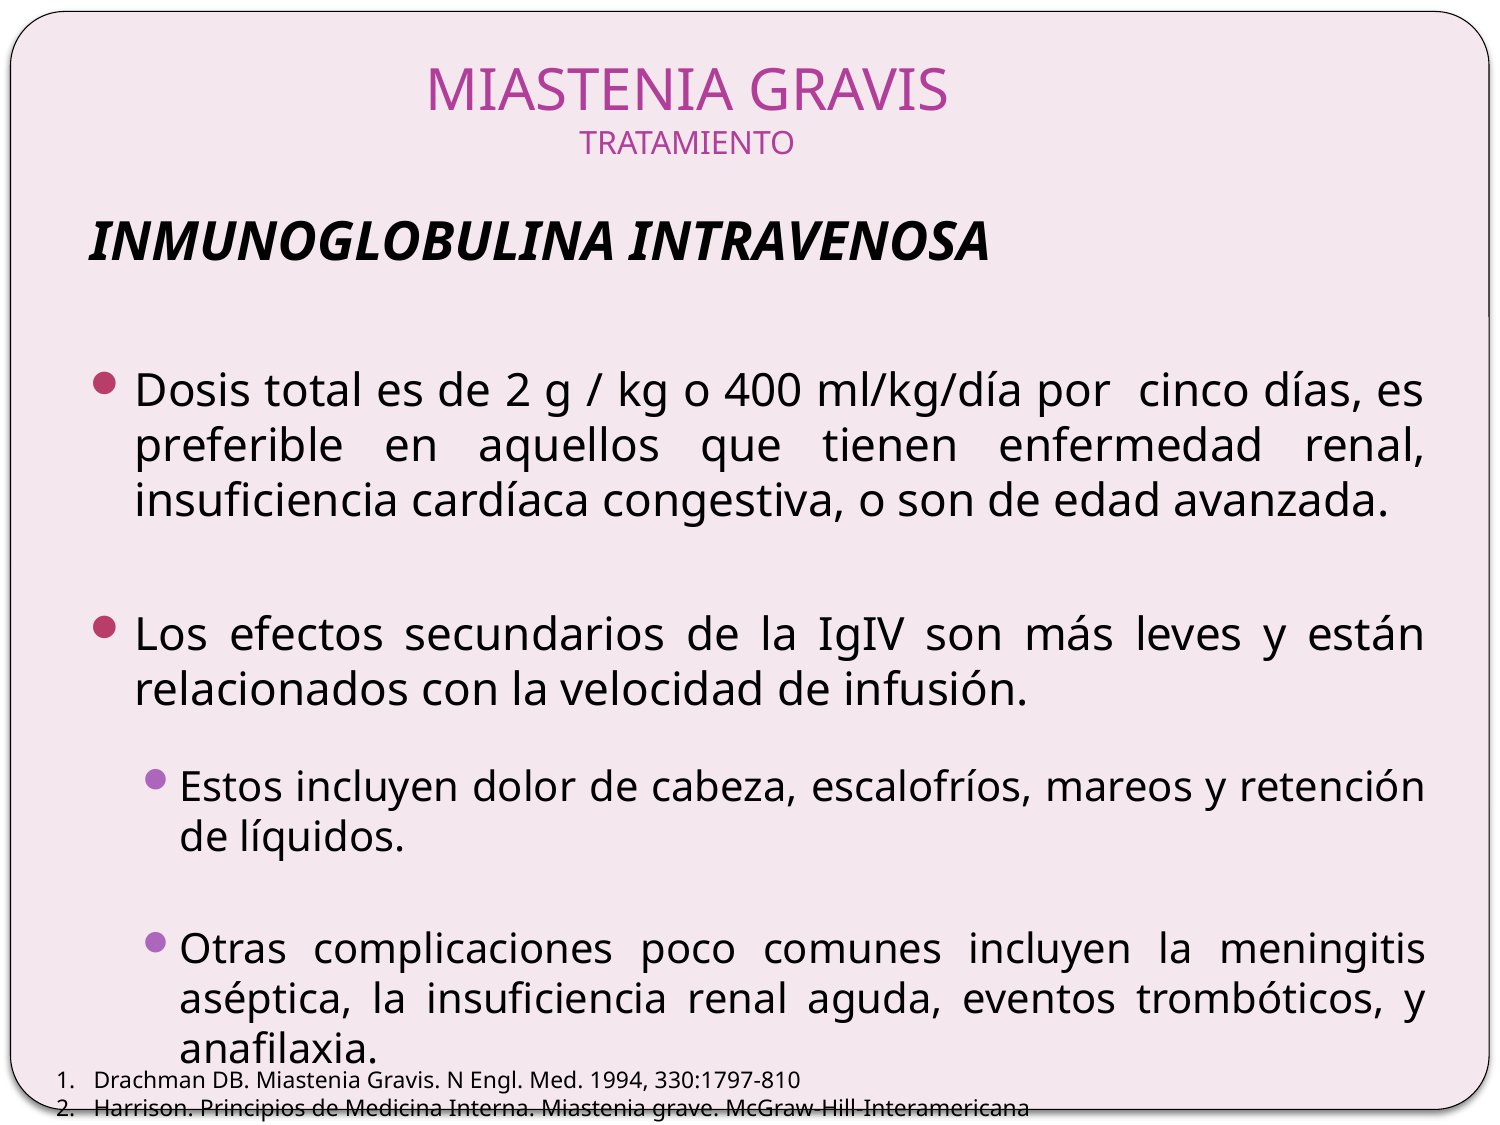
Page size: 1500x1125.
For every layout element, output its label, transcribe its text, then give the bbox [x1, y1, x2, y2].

list INMUNOGLOBULINA INTRAVENOSA Dosis total es de 2 g / kg o 400 ml/kg/día por cinco días, es preferible en aquellos que tienen enfermedad renal, insuficiencia cardíaca congestiva, o son de edad avanzada. Los efectos secundarios de la IgIV son más leves y están relacionados con la velocidad de infusión. Estos incluyen dolor de cabeza, escalofríos, mareos y retención de líquidos. Otras complicaciones poco comunes incluyen la meningitis aséptica, la insuficiencia renal aguda, eventos trombóticos, y anafilaxia. [75, 199, 1442, 1125]
text_box Drachman DB. Miastenia Gravis. N Engl. Med. 1994, 330:1797-810 Harrison. Principios de Medicina Interna. Miastenia grave. McGraw-Hill-Interamericana [41, 1058, 1424, 1125]
title MIASTENIA GRAVIS TRATAMIENTO [75, 45, 1300, 176]
